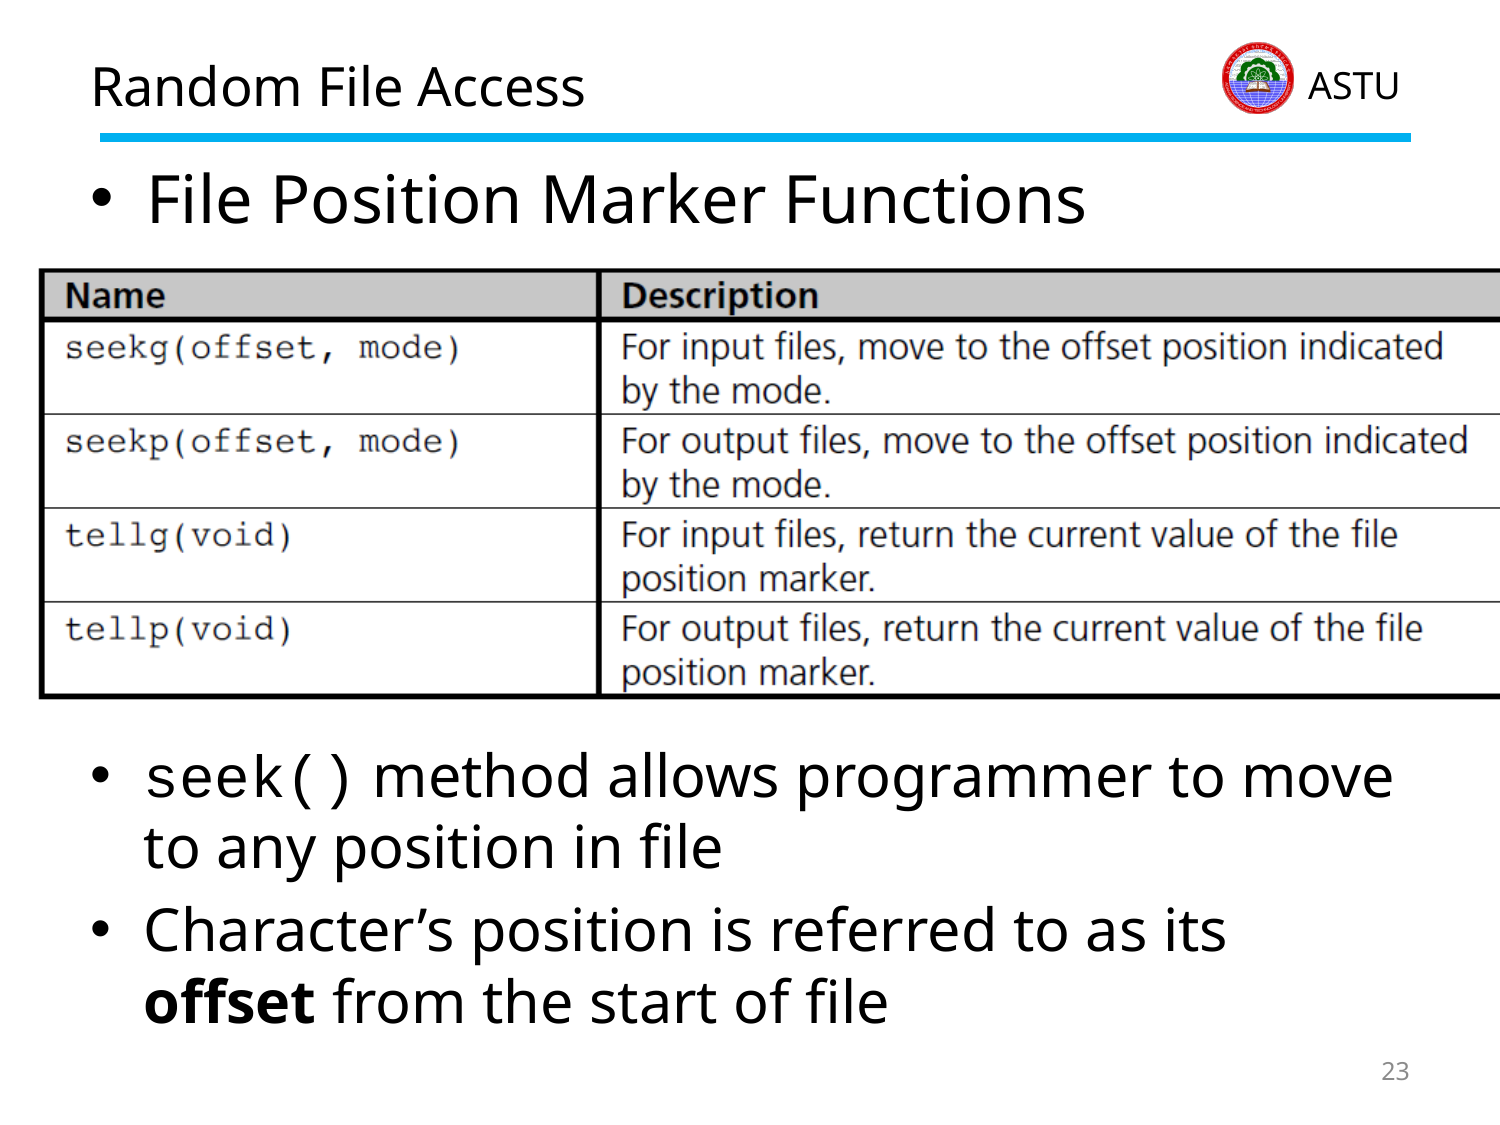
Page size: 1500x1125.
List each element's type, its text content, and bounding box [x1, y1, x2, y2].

list File Position Marker Functions [75, 149, 1425, 258]
title Random File Access [75, 45, 1425, 126]
picture [29, 259, 1500, 708]
slide_number 23 [1074, 1043, 1425, 1103]
text_box seek() method allows programmer to move to any position in file Character’s position is referred to as its offset from the start of file [74, 730, 1425, 1043]
